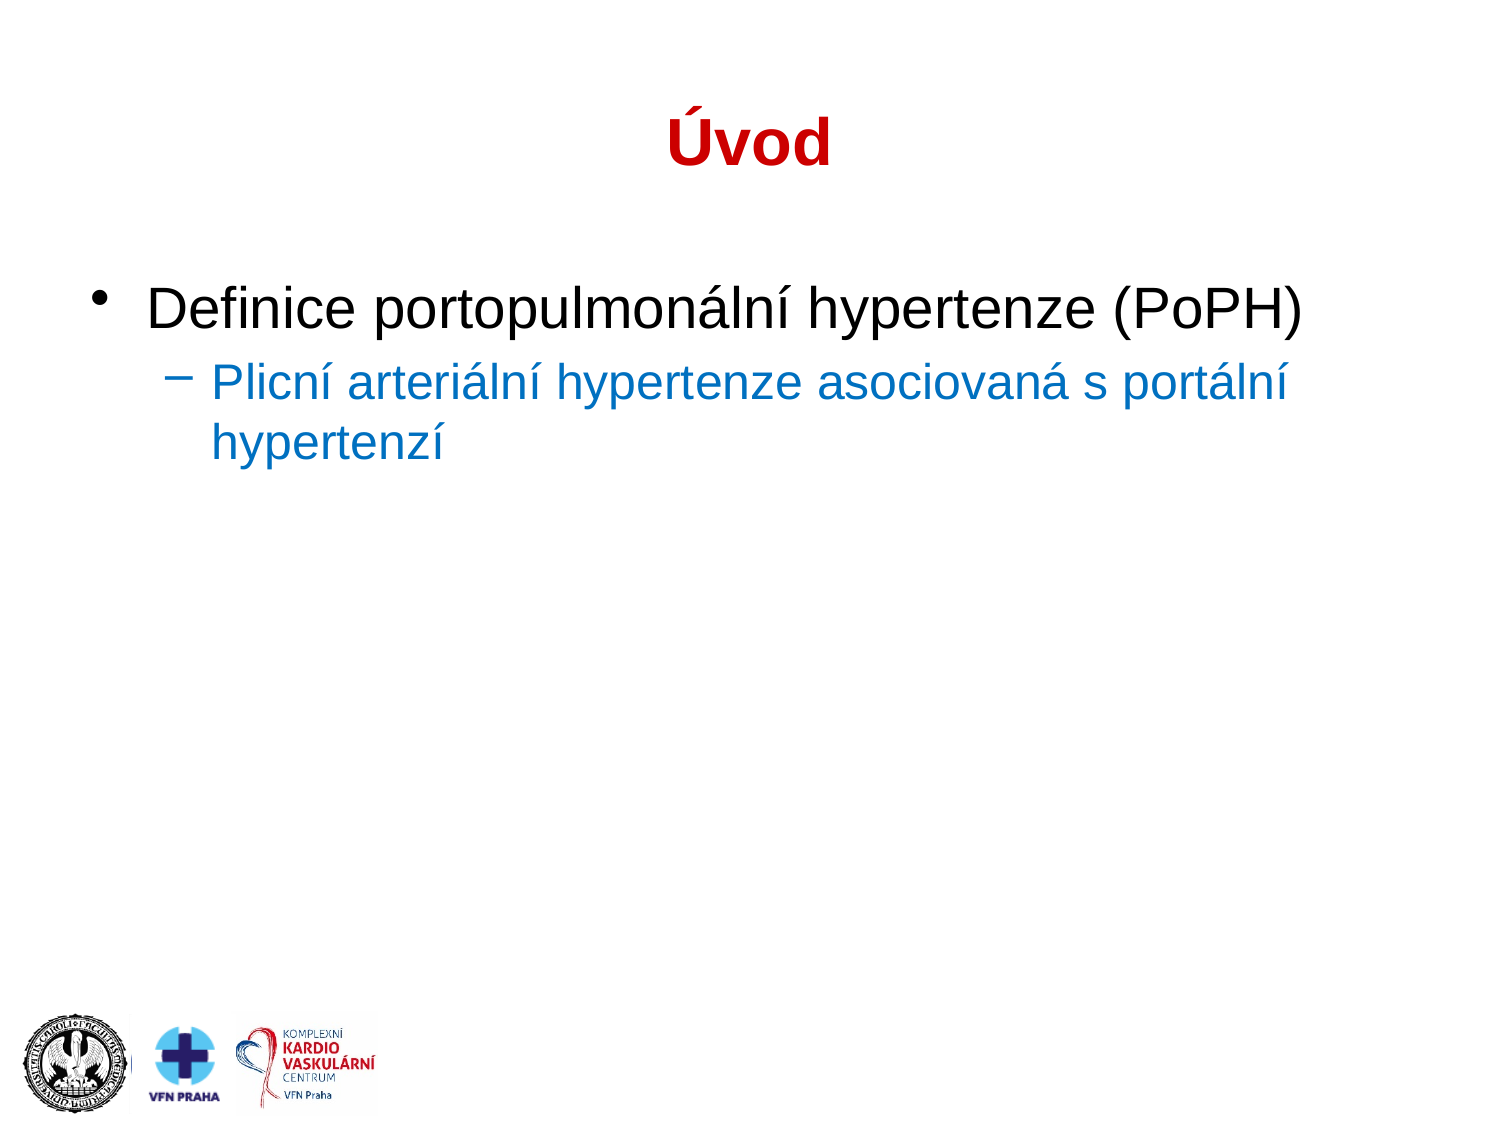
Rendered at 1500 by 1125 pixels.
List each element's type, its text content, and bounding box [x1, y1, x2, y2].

list Definice portopulmonální hypertenze (PoPH) Plicní arteriální hypertenze asociovaná s portální hypertenzí [75, 262, 1425, 1005]
picture [129, 1011, 378, 1117]
title Úvod [75, 45, 1425, 233]
